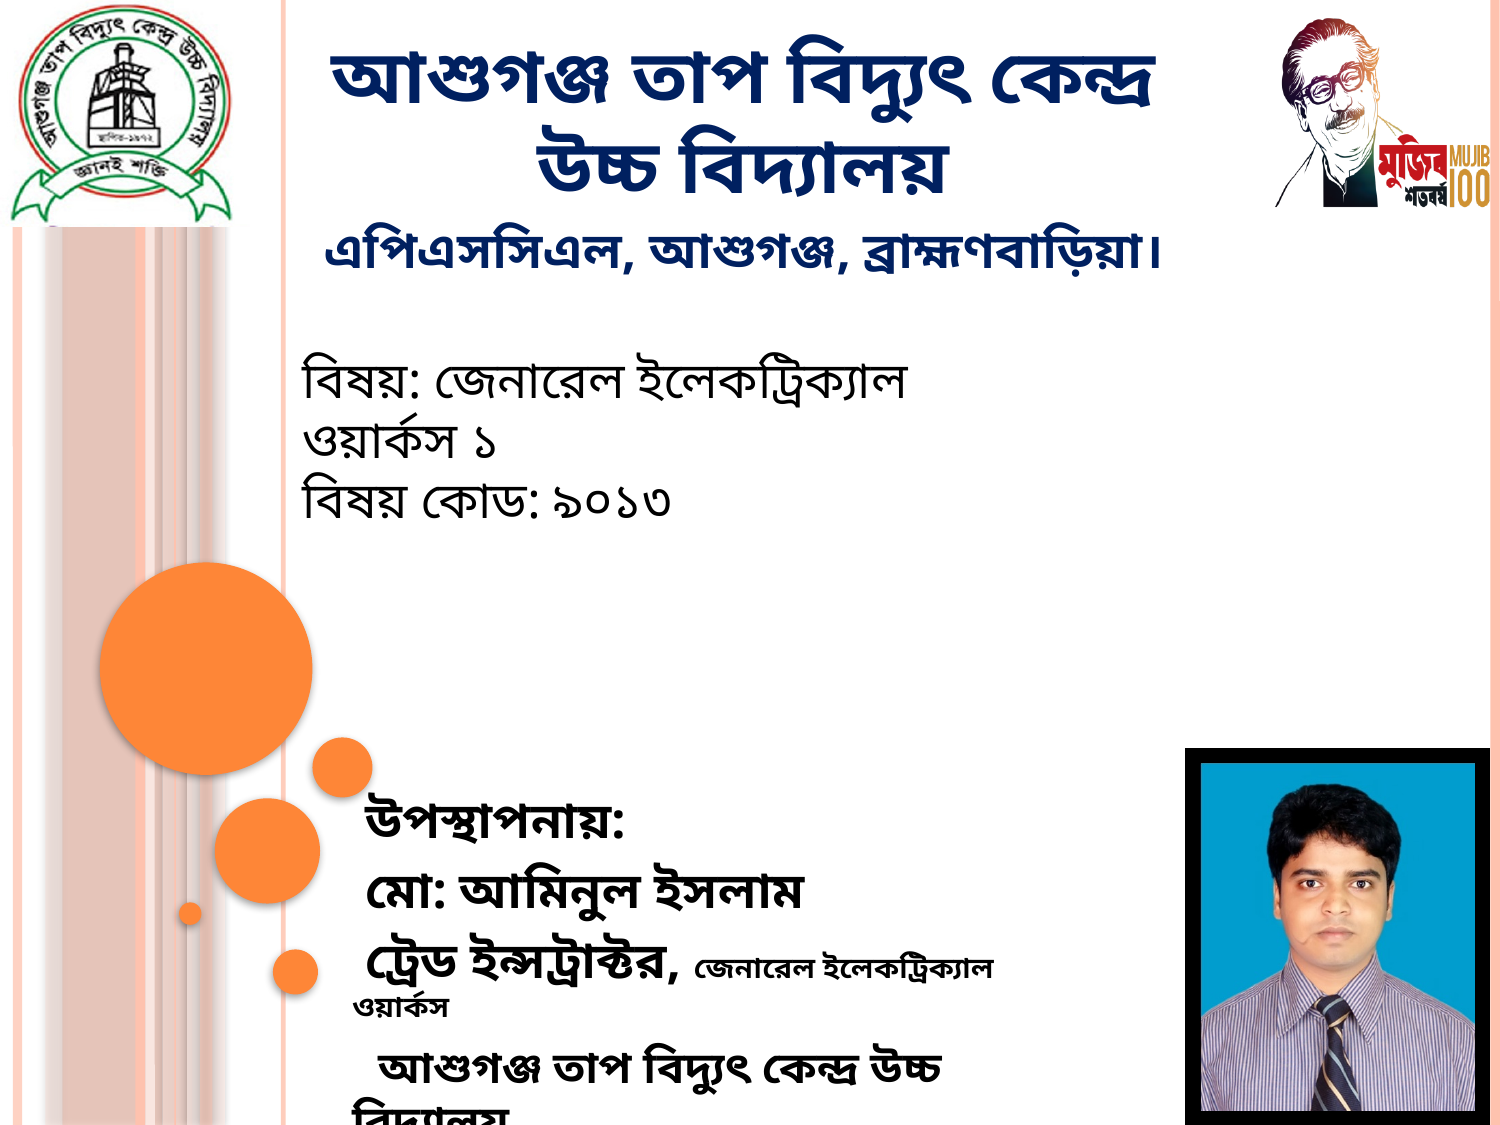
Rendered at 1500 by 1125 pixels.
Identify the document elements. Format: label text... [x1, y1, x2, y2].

text_box আশুগঞ্জ তাপ বিদ্যুৎ কেন্দ্র উচ্চ বিদ্যালয় এপিএসসিএল, আশুগঞ্জ, ব্রাহ্মণবাড়িয়া। [249, 21, 1238, 286]
picture [0, 0, 251, 228]
picture [1263, 0, 1500, 226]
text_box বিষয়: জেনারেল ইলেকট্রিক্যাল ওয়ার্কস ১ বিষয় কোড: ৯০১৩ [287, 340, 963, 596]
text_box উপস্থাপনায়: মো: আমিনুল ইসলাম ট্রেড ইন্সট্রাক্টর, জেনারেল ইলেকট্রিক্যাল ওয়ার্কস আশুগঞ্জ তাপ বিদ্যুৎ কেন্দ্র উচ্চ বিদ্যালয় [337, 781, 1113, 1125]
picture [1199, 761, 1476, 1112]
